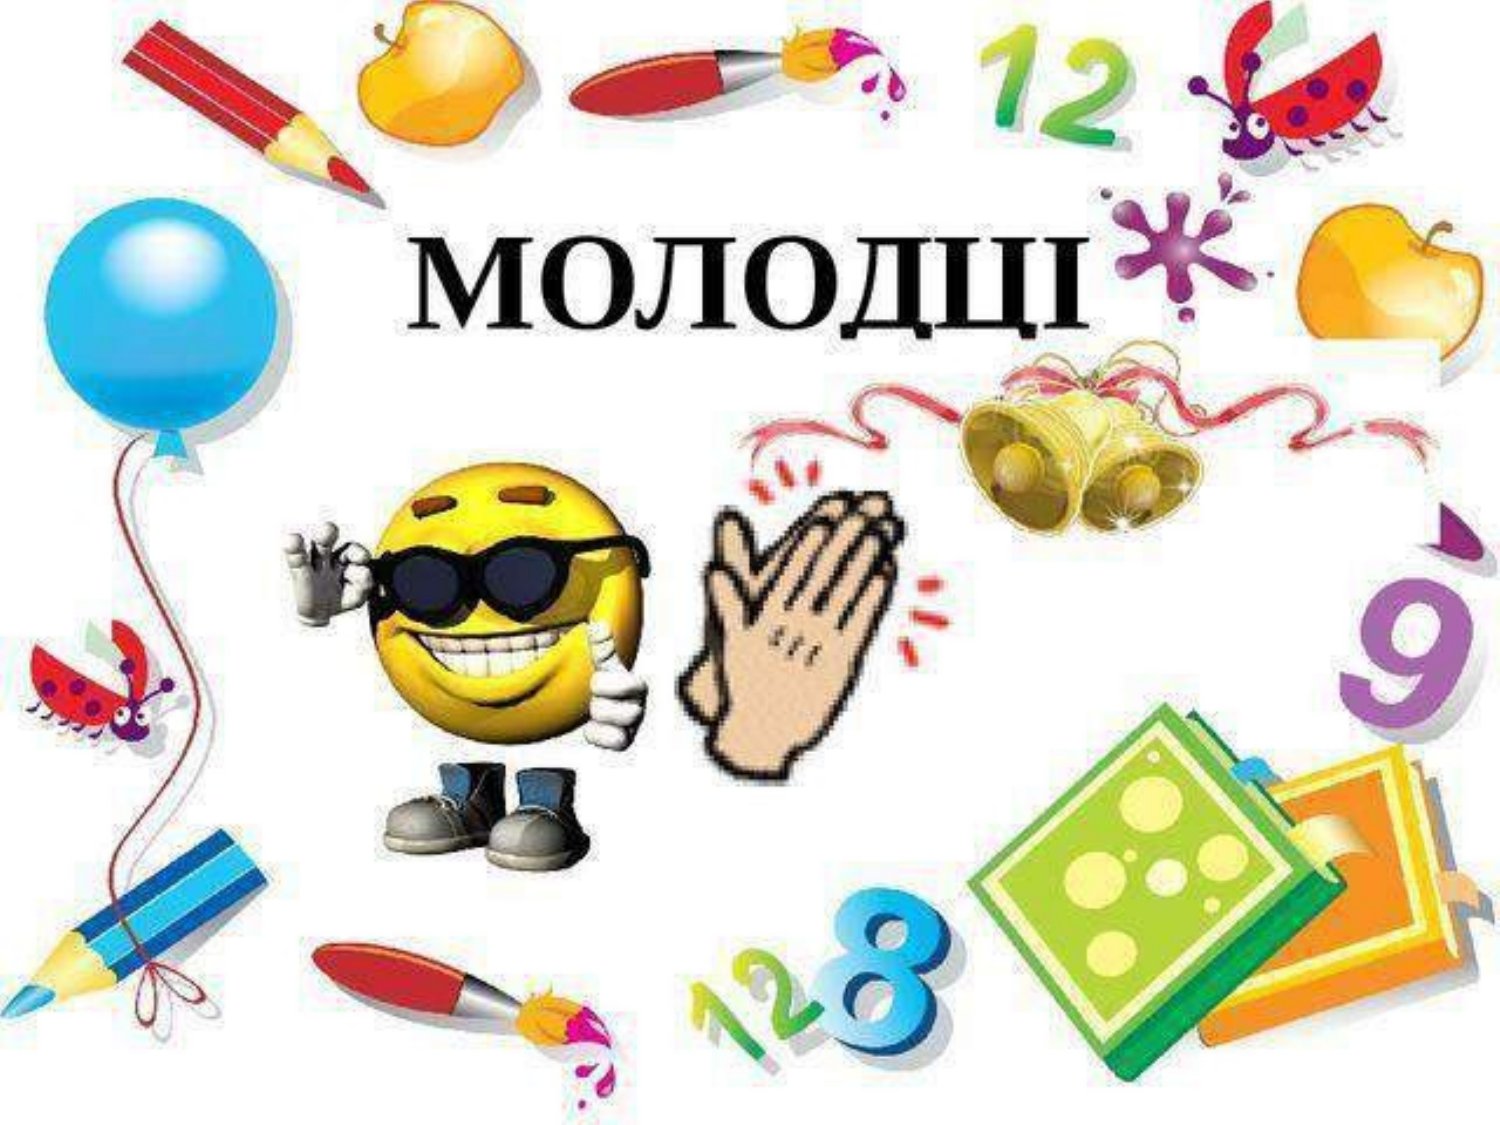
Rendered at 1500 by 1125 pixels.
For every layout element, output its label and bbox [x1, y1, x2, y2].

text_box [0, 0, 1500, 1125]
